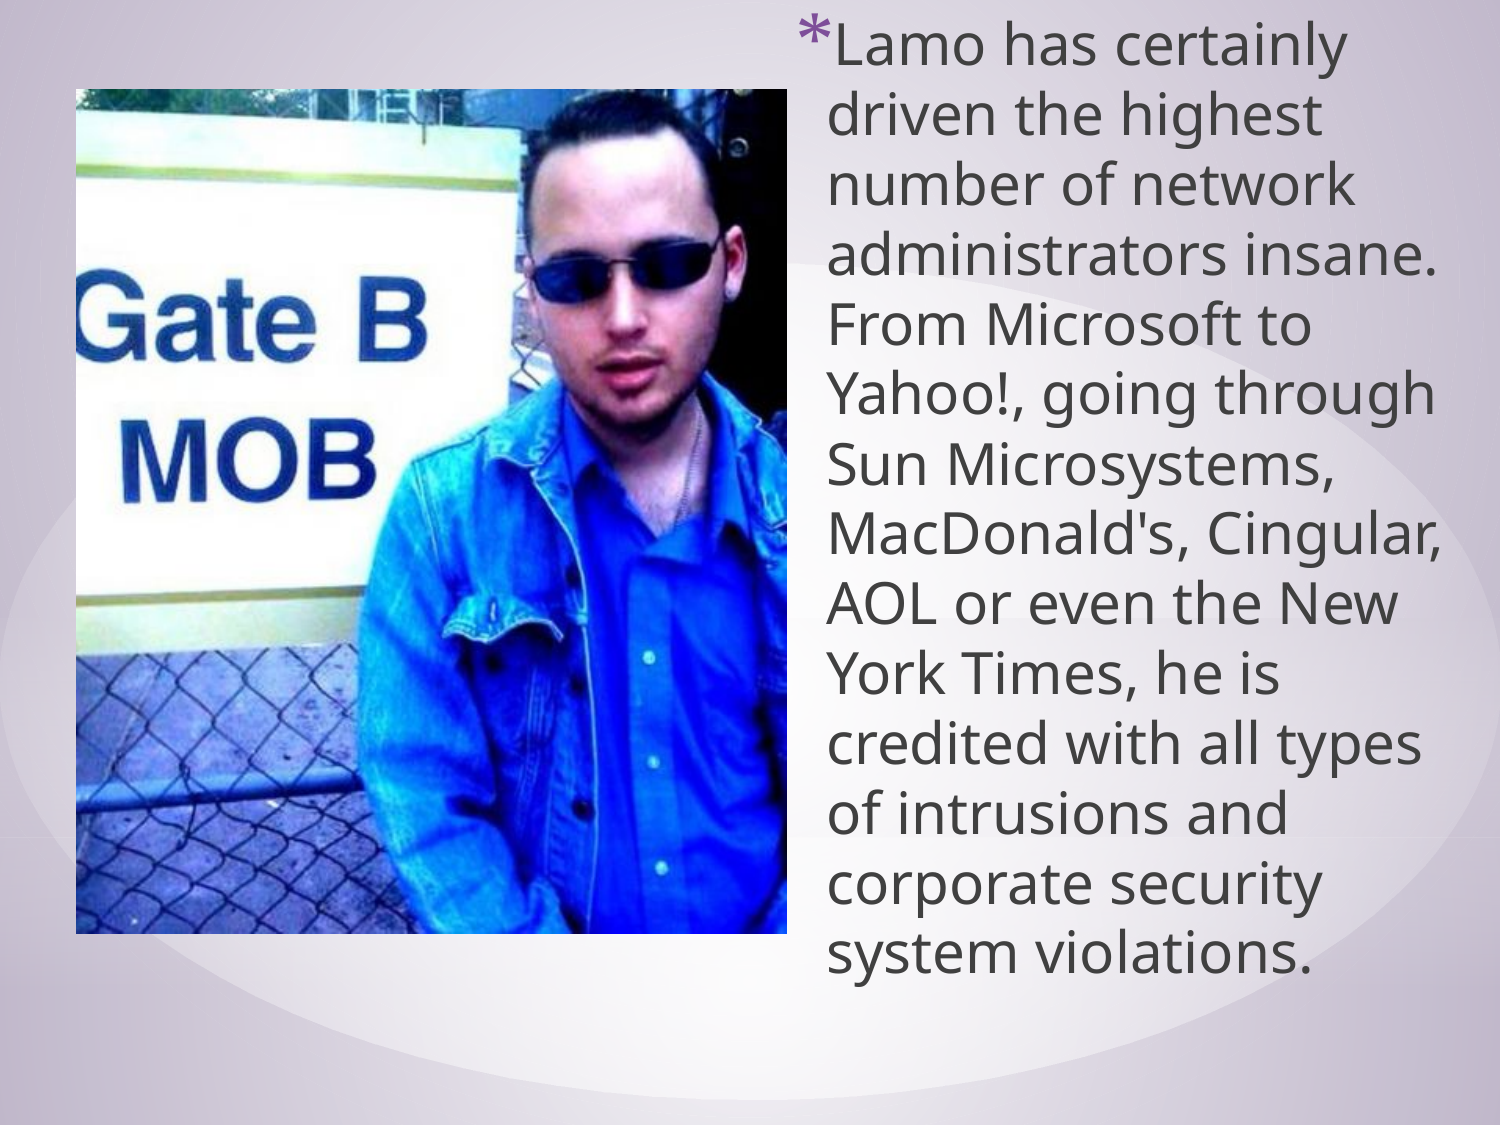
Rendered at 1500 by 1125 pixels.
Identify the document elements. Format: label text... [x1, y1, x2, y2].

list Lamo has certainly driven the highest number of network administrators insane. From Microsoft to Yahoo!, going through Sun Microsystems, MacDonald's, Cingular, AOL or even the New York Times, he is credited with all types of intrusions and corporate security system violations. [773, 0, 1471, 1083]
picture [76, 89, 787, 934]
